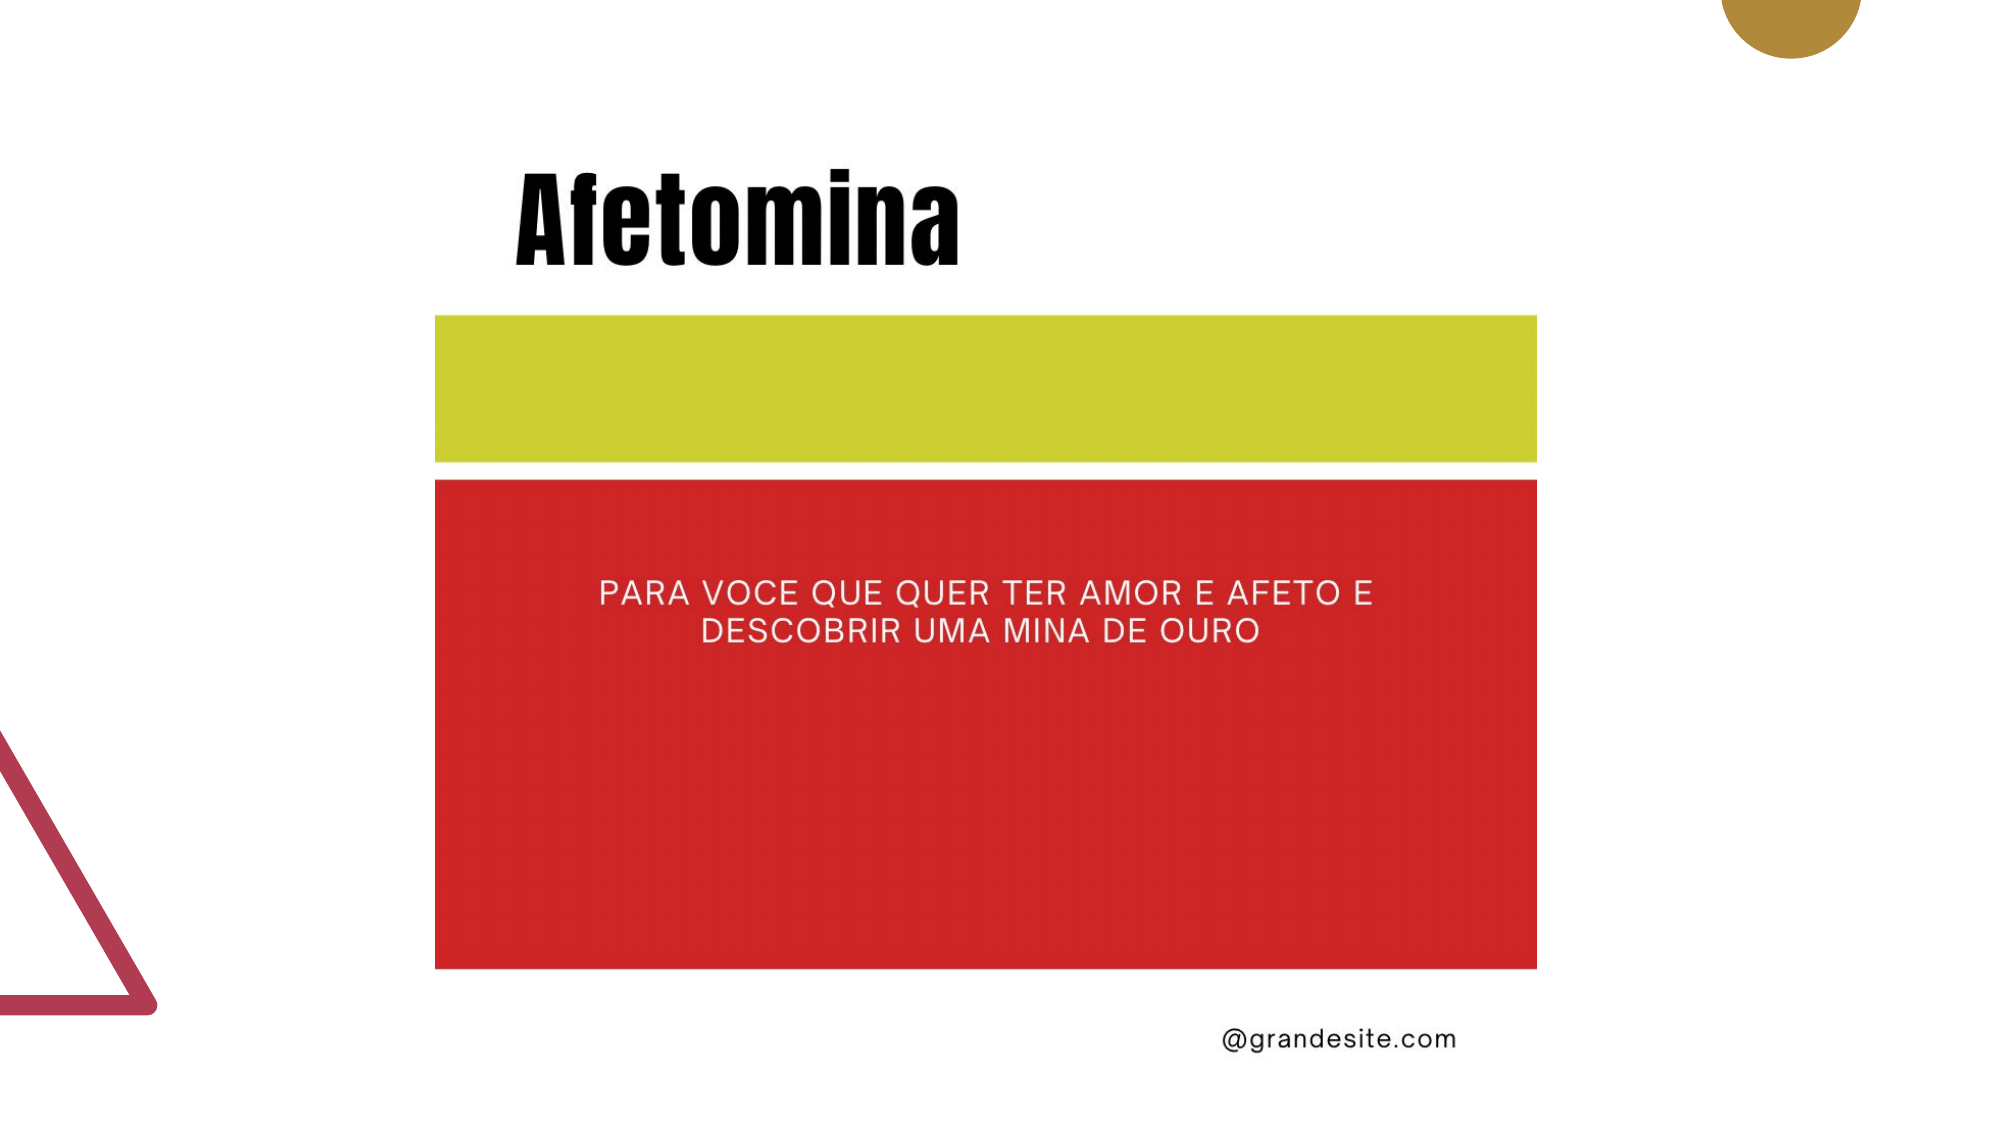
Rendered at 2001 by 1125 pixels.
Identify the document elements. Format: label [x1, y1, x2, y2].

picture [435, 23, 1537, 1125]
